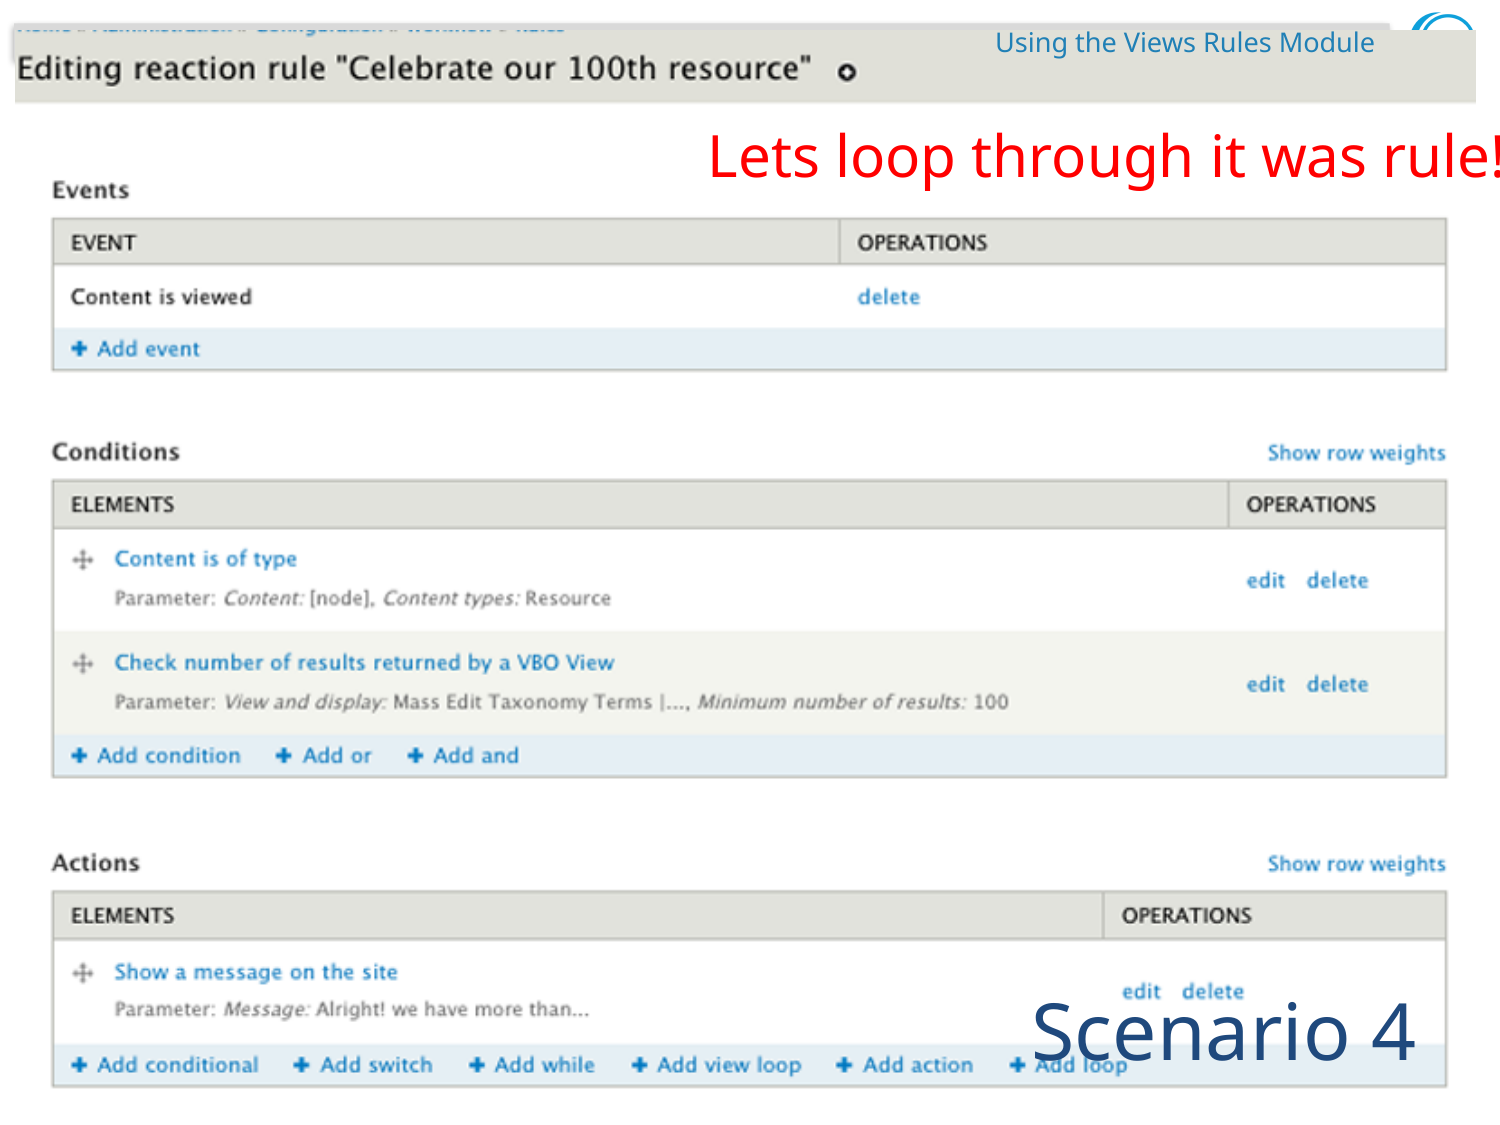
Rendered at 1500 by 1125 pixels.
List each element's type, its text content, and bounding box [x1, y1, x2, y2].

text_box Lets loop through it was rule! [1479, 111, 1500, 197]
picture [14, 12, 1478, 1120]
list Using the Views Rules Module [41, 24, 1390, 29]
